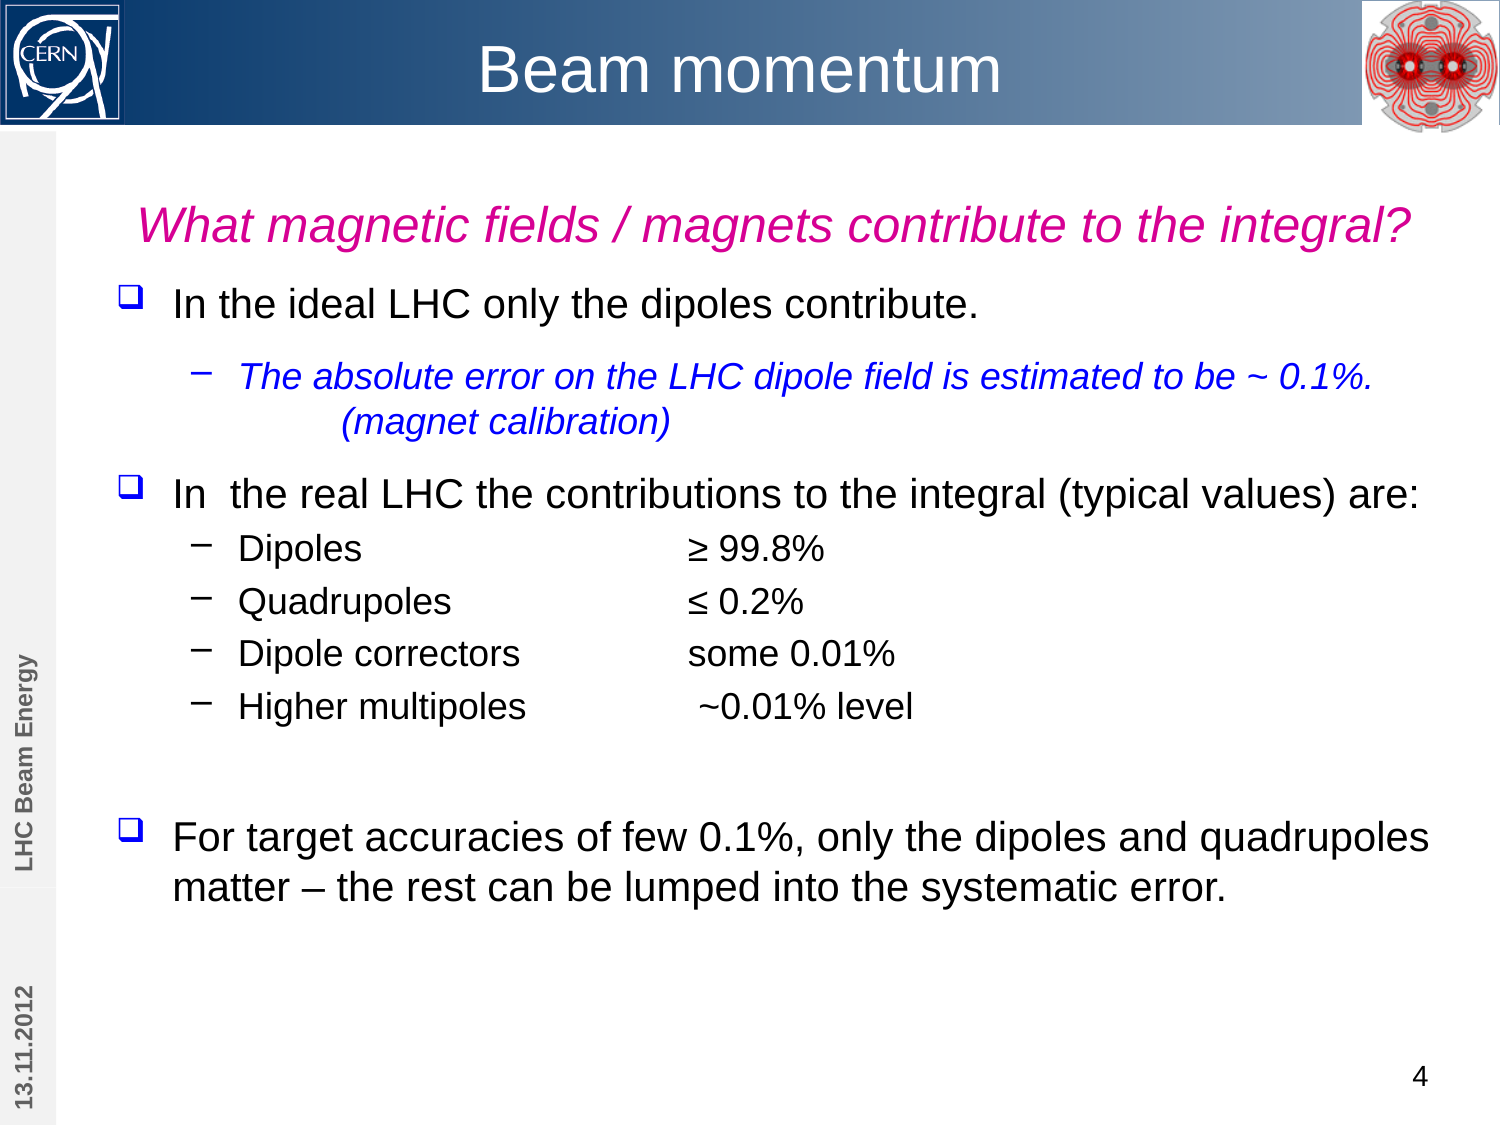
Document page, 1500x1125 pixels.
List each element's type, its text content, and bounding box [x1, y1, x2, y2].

title Beam momentum [131, 0, 1351, 132]
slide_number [0, 888, 57, 1125]
picture [0, 0, 125, 125]
footer LHC Beam Energy [0, 131, 57, 888]
list What magnetic fields / magnets contribute to the integral? In the ideal LHC only the dipoles contribute. The absolute error on the LHC dipole field is estimated to be ~ 0.1%. (magnet calibration) In the real LHC the contributions to the integral (typical values) are: Dipoles ≥ 99.8% Quadrupoles ≤ 0.2% Dipole correctors some 0.01% Higher multipoles ~0.01% level For target accuracies of few 0.1%, only the dipoles and quadrupoles matter – the rest can be lumped into the systematic error. [100, 184, 1448, 651]
slide_number 4 [1293, 1049, 1444, 1103]
